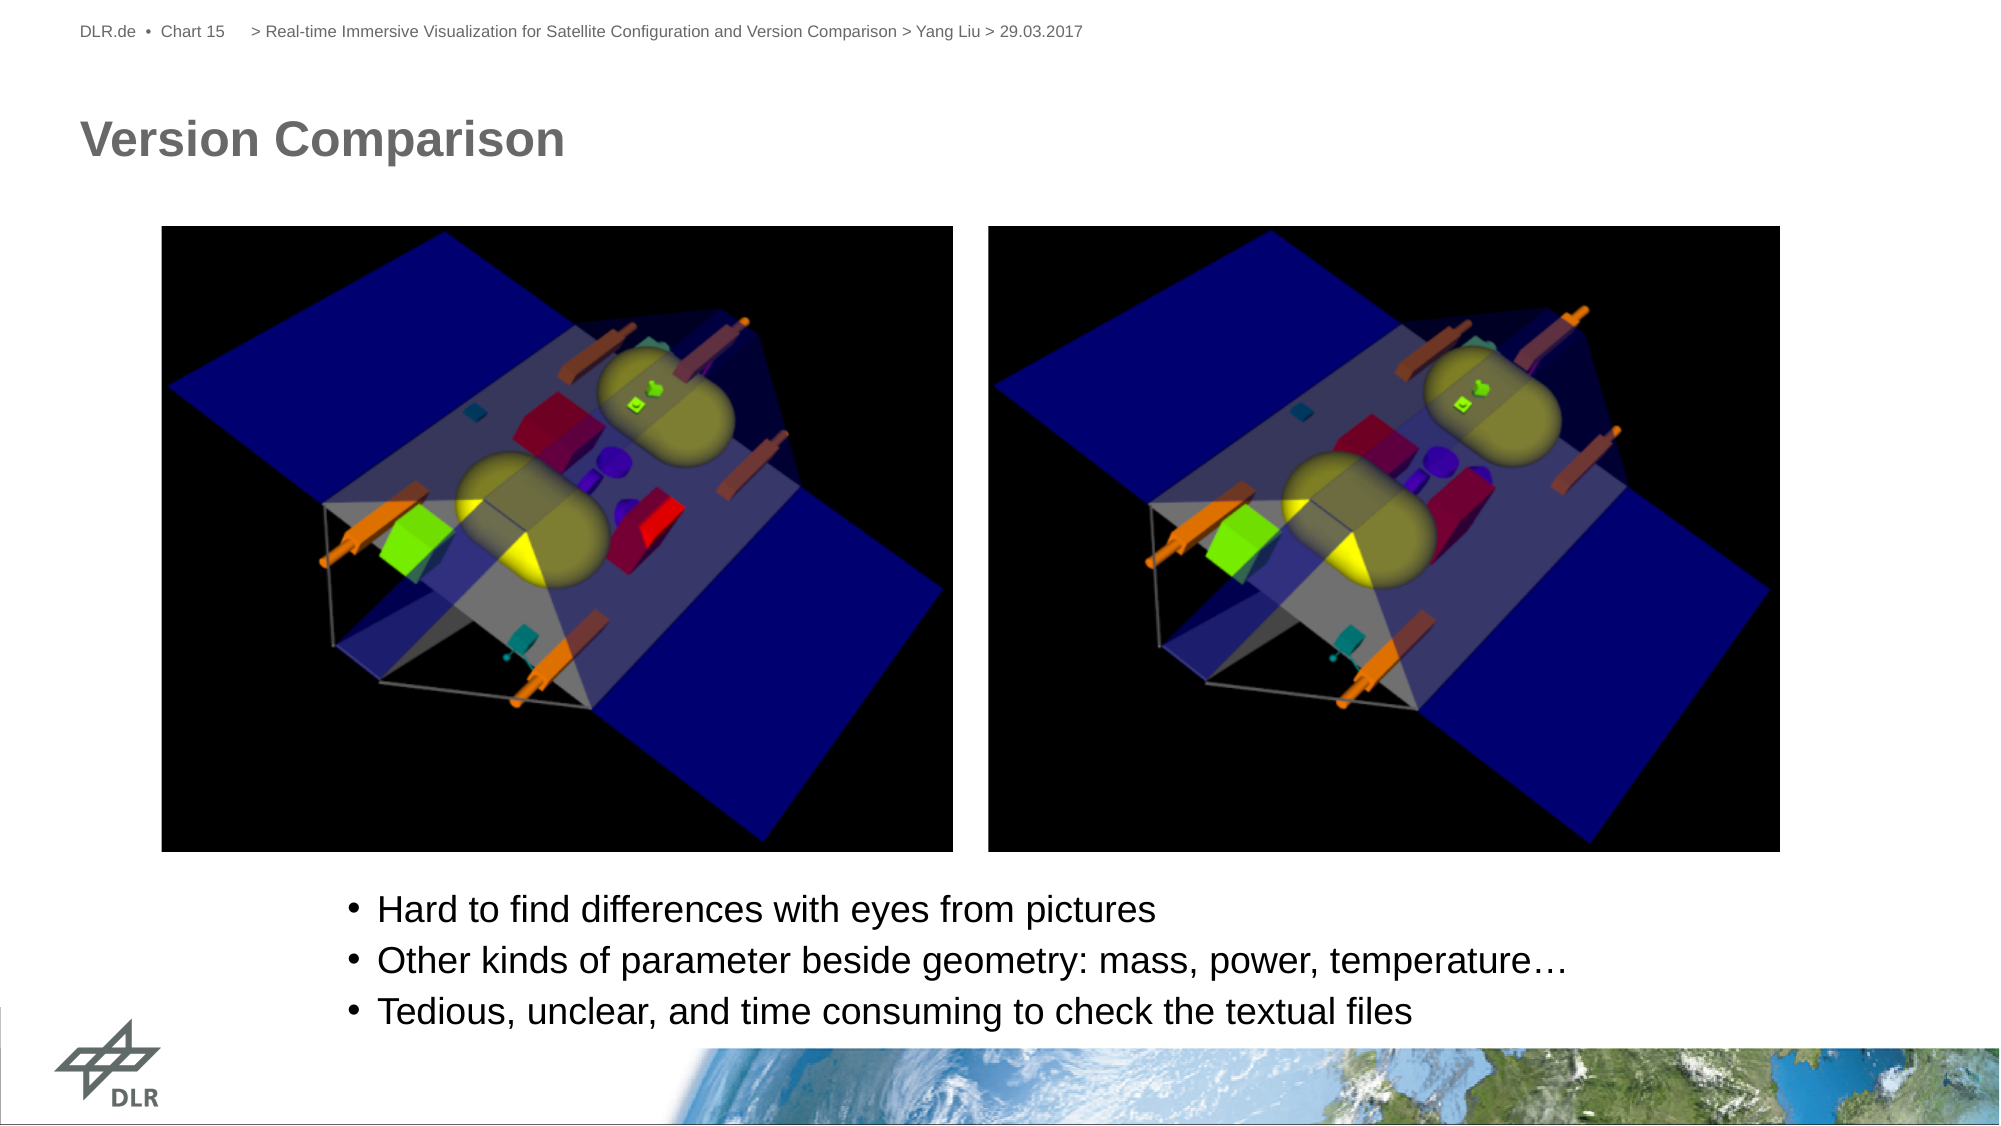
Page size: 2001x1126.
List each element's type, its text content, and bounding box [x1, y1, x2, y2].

slide_number DLR.de • Chart 15 [79, 20, 250, 45]
picture [0, 1007, 2000, 1125]
picture [988, 225, 1781, 853]
picture [161, 225, 954, 853]
text_box Hard to find differences with eyes from pictures Other kinds of parameter beside geometry: mass, power, temperature… Tedious, unclear, and time consuming to check the textual files [332, 877, 1644, 1040]
title Version Comparison [79, 106, 1921, 228]
footer > Real-time Immersive Visualization for Satellite Configuration and Version Comparison > Yang Liu > 29.03.2017 [250, 20, 1921, 45]
